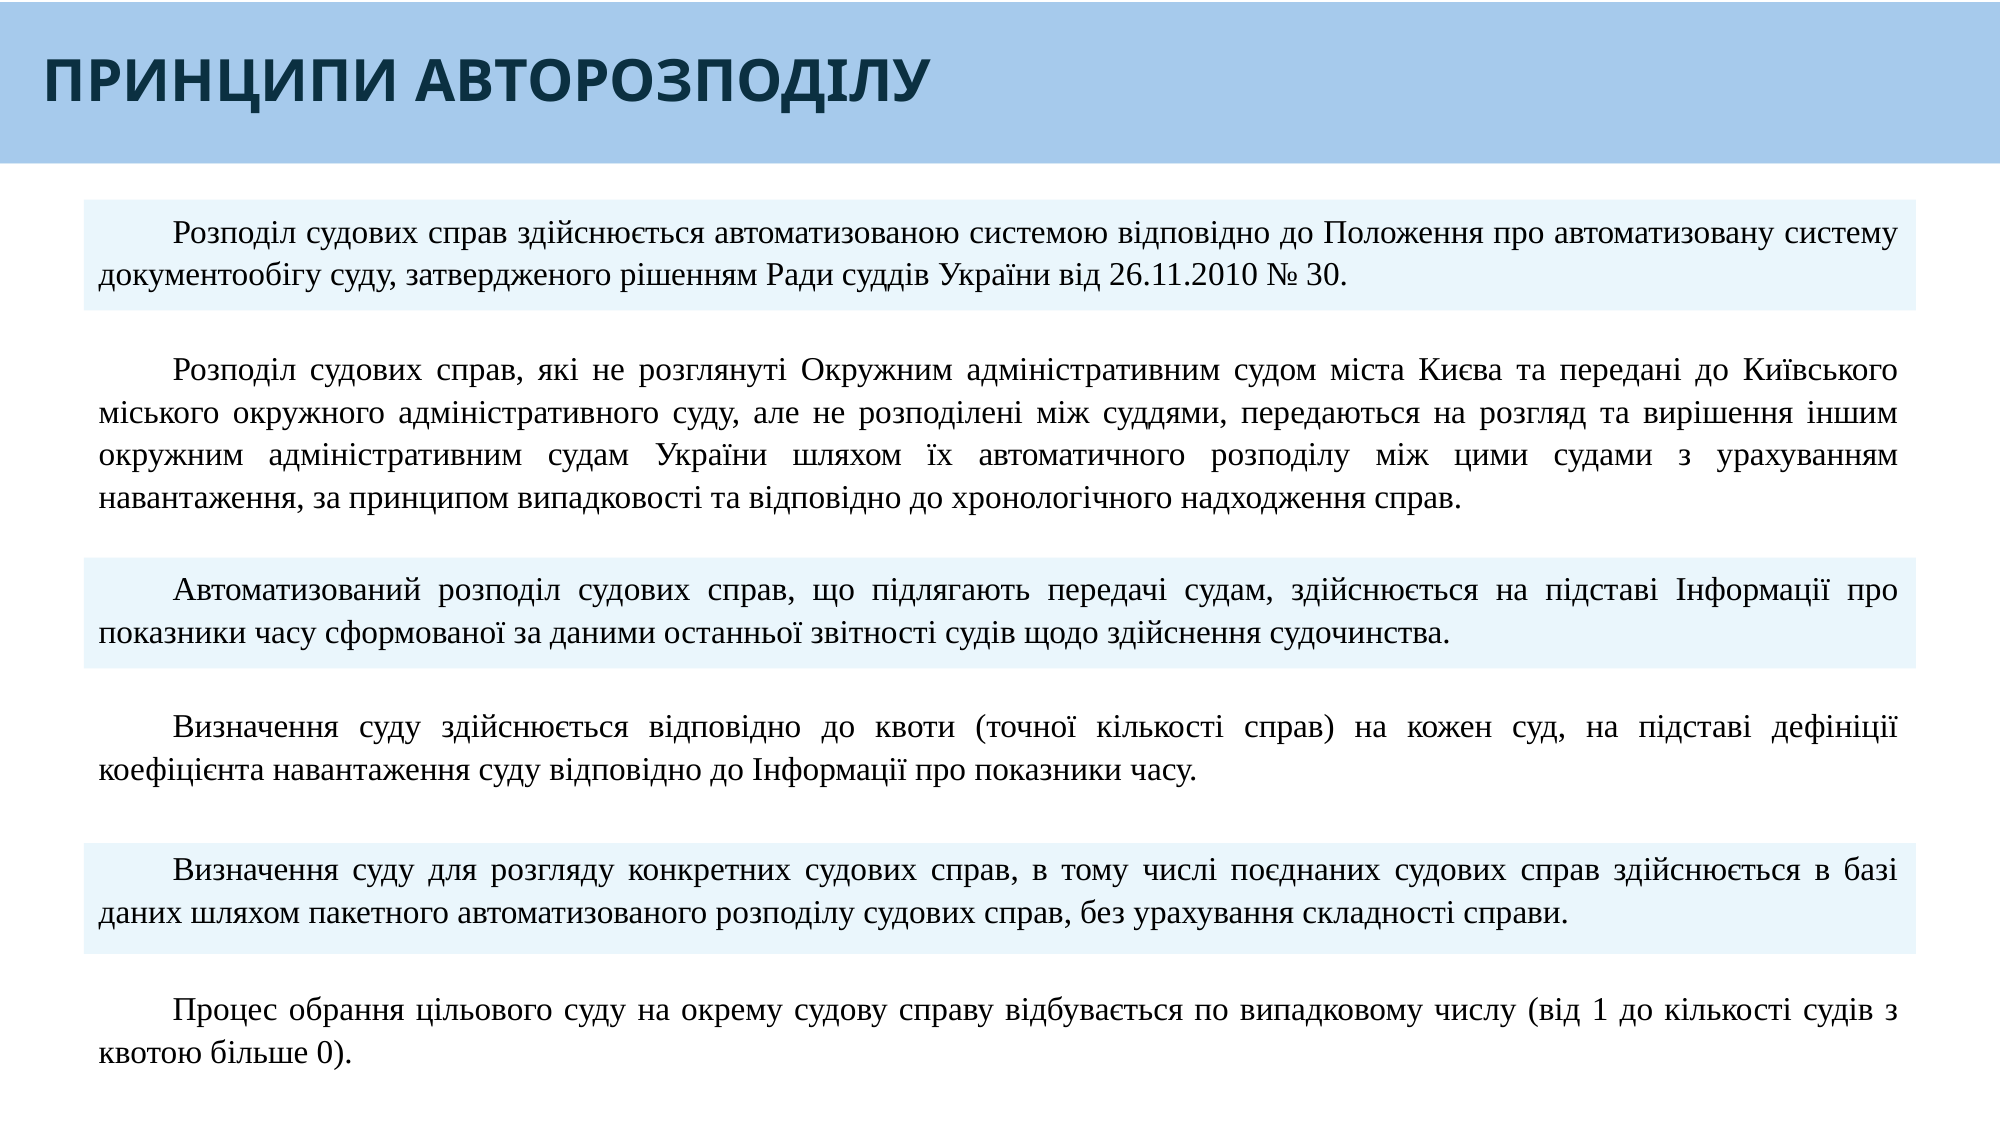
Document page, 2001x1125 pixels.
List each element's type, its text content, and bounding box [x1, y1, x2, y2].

text_box Розподіл судових справ здійснюється автоматизованою системою відповідно до Положення про автоматизовану систему документообігу суду, затвердженого рішенням Ради суддів України від 26.11.2010 № 30. Розподіл судових справ, які не розглянуті Окружним адміністративним судом міста Києва та передані до Київського міського окружного адміністративного суду, але не розподілені між суддями, передаються на розгляд та вирішення іншим окружним адміністративним судам України шляхом їх автоматичного розподілу між цими судами з урахуванням навантаження, за принципом випадковості та відповідно до хронологічного надходження справ. Автоматизований розподіл судових справ, що підлягають передачі судам, здійснюється на підставі Інформації про показники часу сформованої за даними останньої звітності судів щодо здійснення судочинства. Визначення суду здійснюється відповідно до квоти (точної кількості справ) на кожен суд, на підставі дефініції коефіцієнта навантаження суду відповідно до Інформації про показники часу. Визначення суду для розгляду конкретних судових справ, в тому числі поєднаних судових справ здійснюється в базі даних шляхом пакетного автоматизованого розподілу судових справ, без урахування складності справи. Процес обрання цільового суду на окрему судову справу відбувається по випадковому числу (від 1 до кількості судів з квотою більше 0). [83, 199, 1916, 1078]
text_box [142, 701, 922, 933]
text_box [135, 456, 919, 508]
text_box ПРИНЦИПИ АВТОРОЗПОДІЛУ [27, 38, 1970, 127]
text_box [0, 1, 2000, 165]
